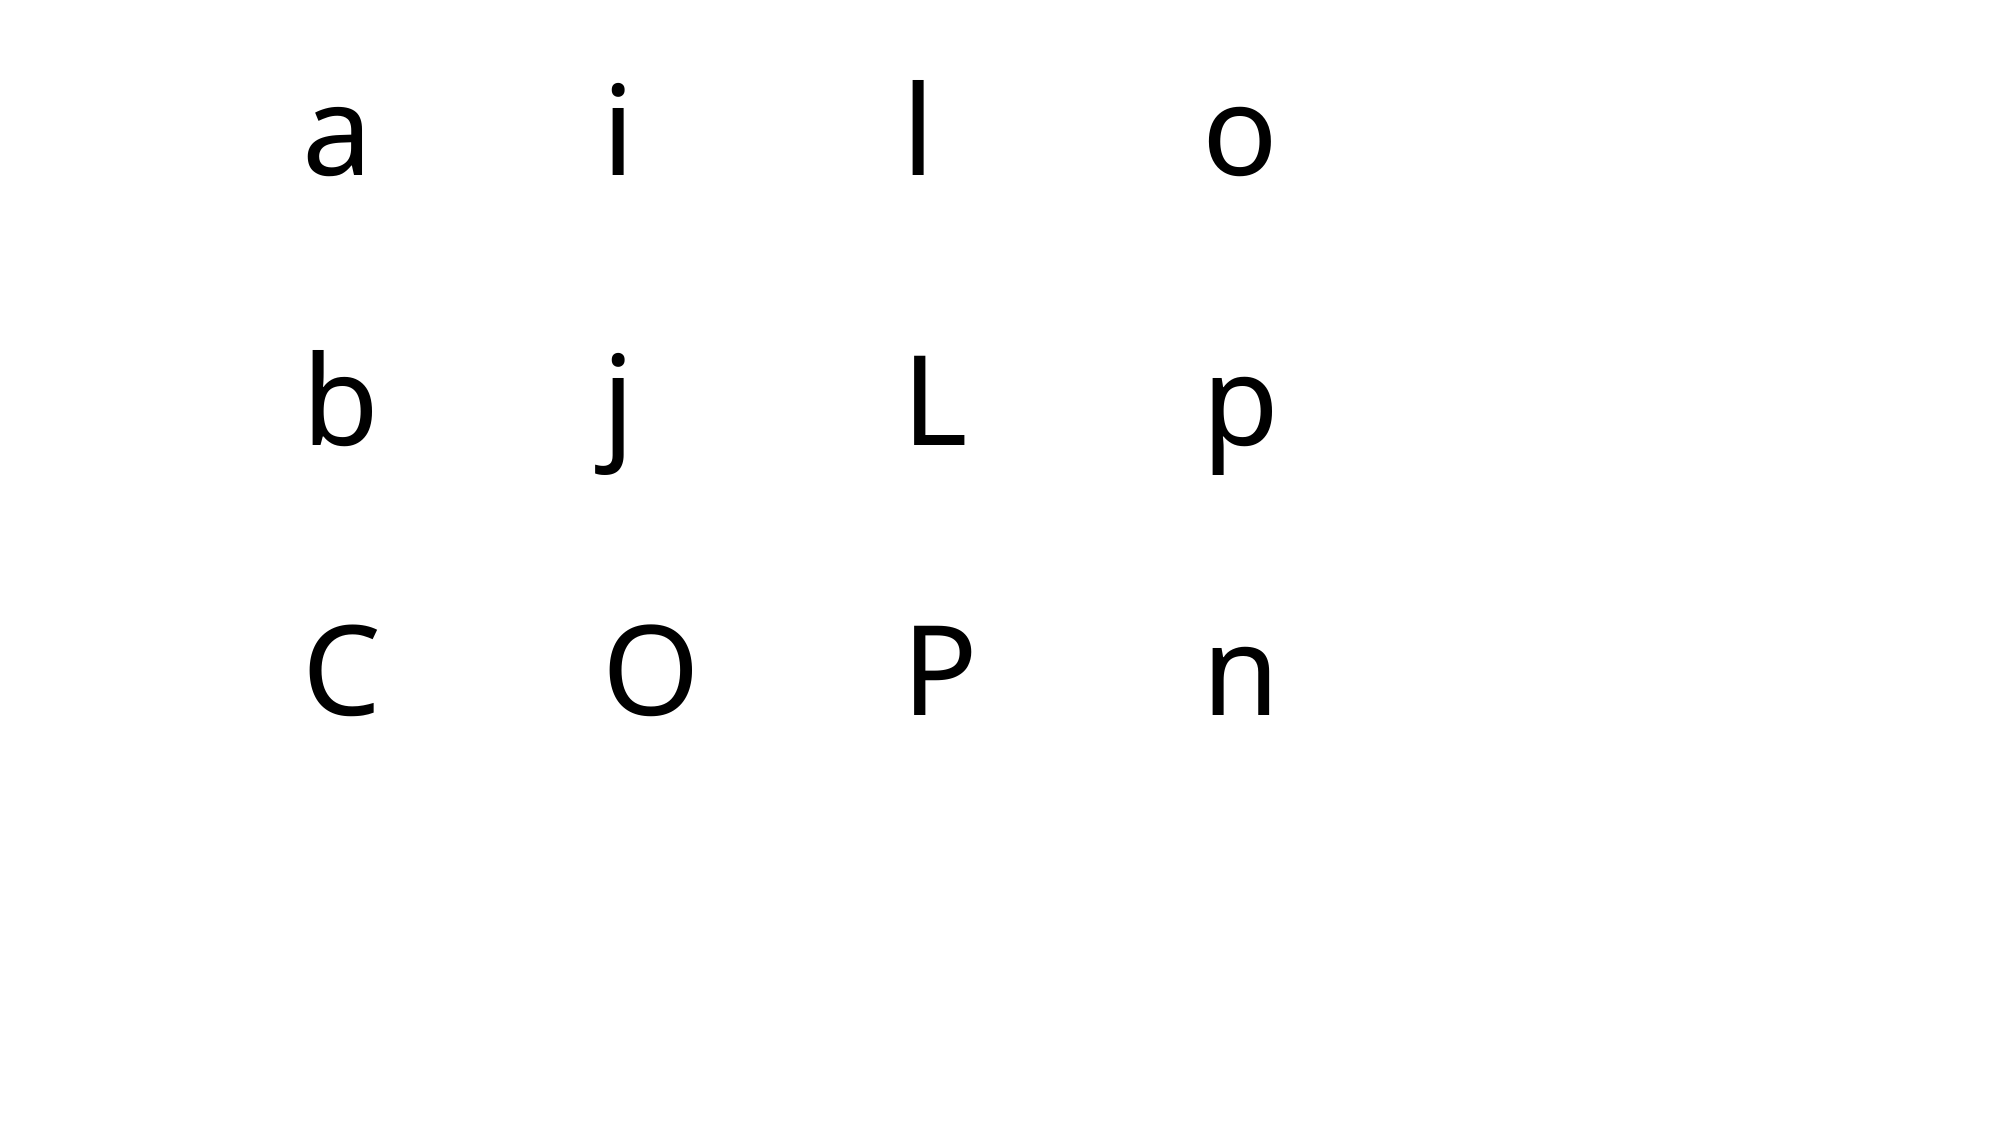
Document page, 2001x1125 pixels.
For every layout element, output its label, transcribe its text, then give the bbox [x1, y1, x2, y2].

title a i l o b j L p C O P n [137, 59, 1863, 1067]
